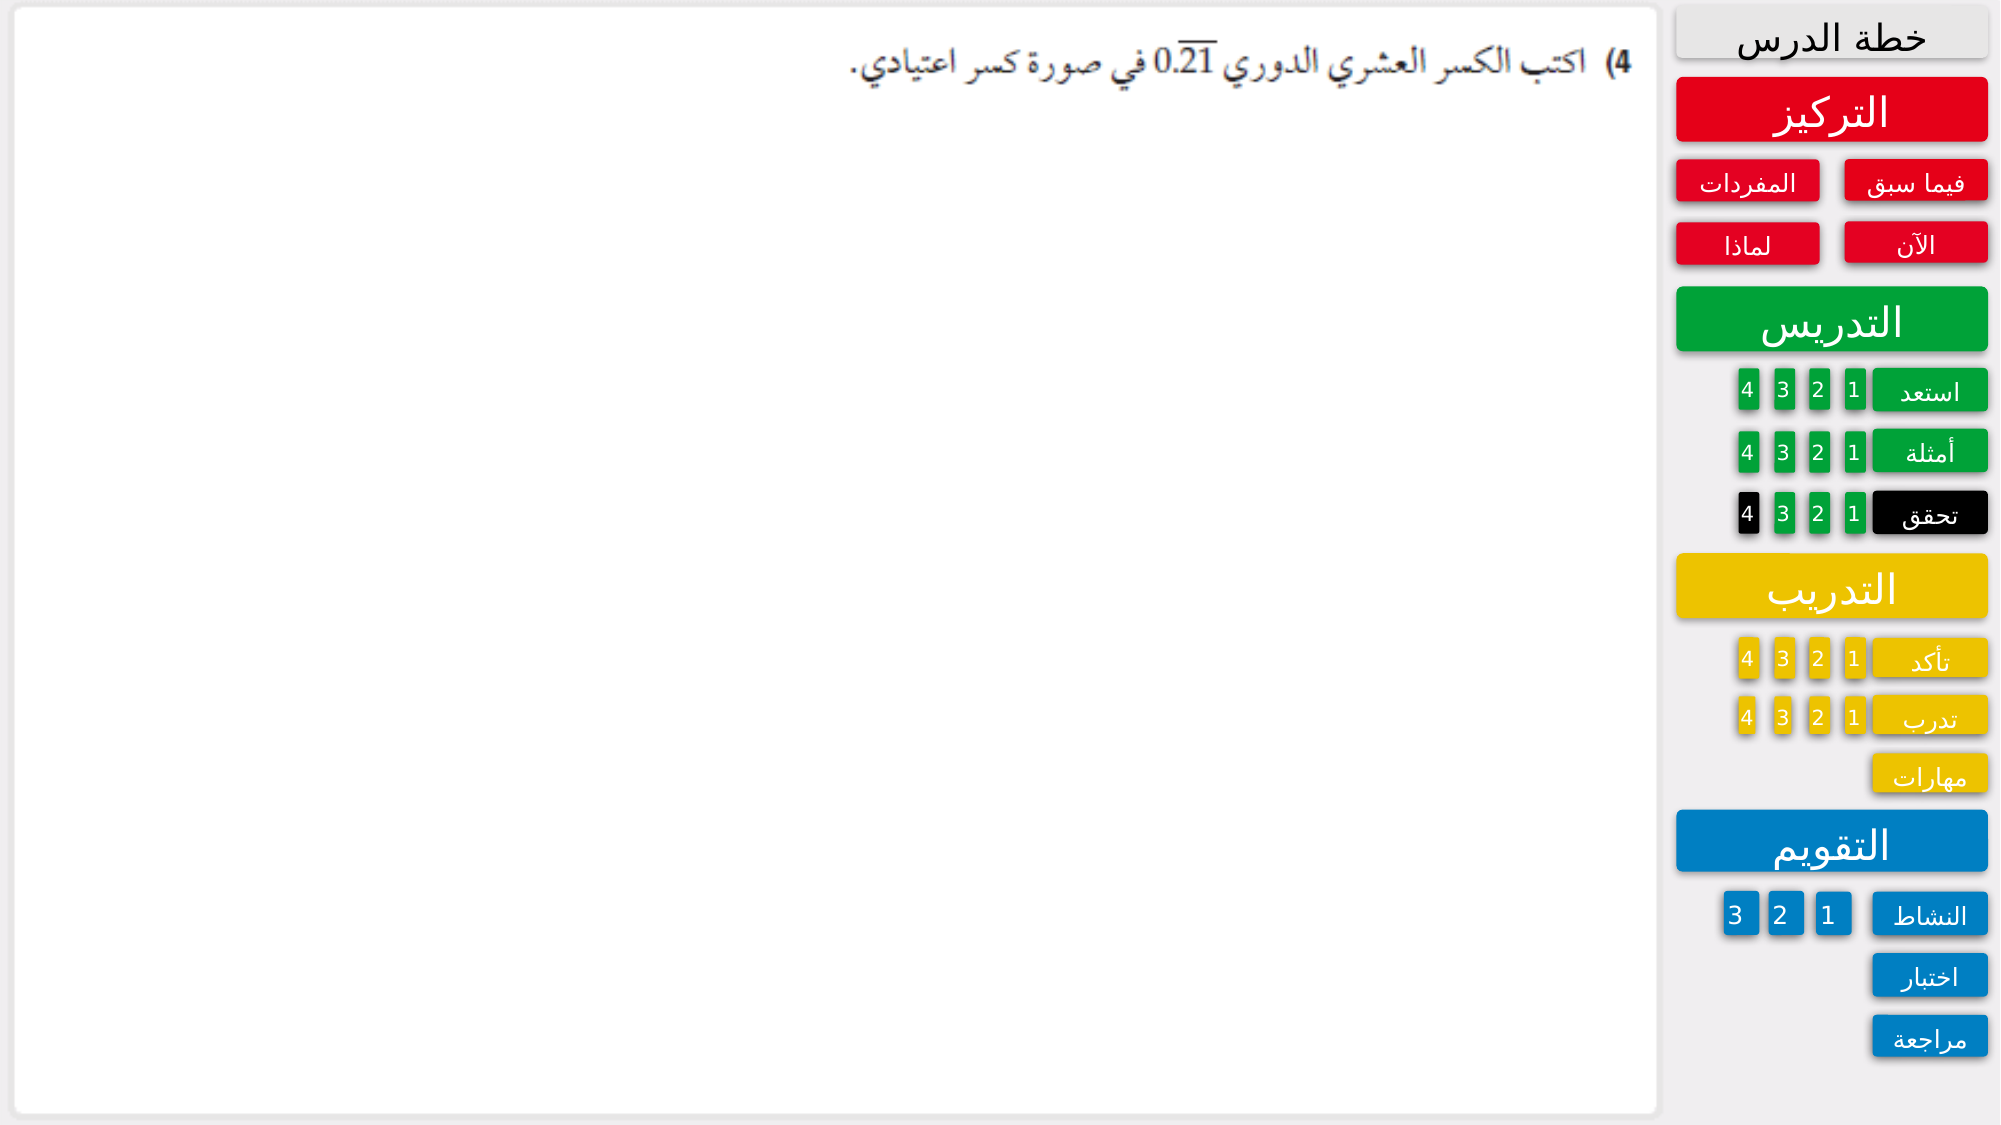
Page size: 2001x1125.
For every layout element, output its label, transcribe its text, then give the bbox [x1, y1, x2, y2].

text_box أمثلة [1872, 428, 1988, 473]
text_box تدرب [1872, 694, 1988, 735]
text_box مراجعة [1872, 1014, 1988, 1057]
text_box النشاط [1872, 891, 1988, 936]
text_box 2 [1809, 368, 1831, 410]
text_box 3 [1774, 492, 1796, 534]
picture [0, 0, 2001, 1125]
text_box خطة الدرس [1675, 4, 1990, 59]
text_box 2 [1809, 637, 1831, 679]
text_box 3 [1723, 890, 1760, 936]
text_box 1 [1845, 637, 1866, 679]
text_box 2 [1809, 696, 1831, 734]
text_box الآن [1844, 221, 1988, 263]
text_box 1 [1845, 696, 1866, 734]
text_box لماذا [1676, 222, 1820, 265]
text_box التدريس [1675, 285, 1990, 353]
text_box 4 [1738, 368, 1760, 410]
text_box 3 [1774, 368, 1796, 410]
text_box 2 [1768, 890, 1805, 936]
text_box 3 [1774, 637, 1796, 679]
text_box 2 [1809, 431, 1831, 473]
text_box 1 [1845, 492, 1866, 534]
text_box مهارات [1872, 753, 1988, 793]
text_box 4 [1738, 492, 1760, 534]
text_box اختبار [1872, 953, 1988, 997]
text_box 4 [1738, 431, 1760, 473]
text_box فيما سبق [1844, 159, 1988, 201]
text_box 1 [1845, 431, 1866, 473]
text_box استعد [1873, 367, 1988, 412]
text_box التقويم [1675, 808, 1990, 873]
text_box 4 [1738, 696, 1756, 734]
text_box المفردات [1676, 159, 1820, 202]
text_box التركيز [1675, 75, 1990, 143]
text_box 1 [1845, 368, 1866, 410]
text_box تأكد [1873, 637, 1988, 678]
text_box 4 [1738, 637, 1760, 679]
text_box 3 [1774, 431, 1796, 473]
text_box 1 [1816, 891, 1852, 936]
text_box التدريب [1675, 552, 1990, 620]
text_box 2 [1809, 492, 1831, 534]
text_box تحقق [1872, 490, 1988, 535]
text_box 3 [1774, 696, 1792, 734]
